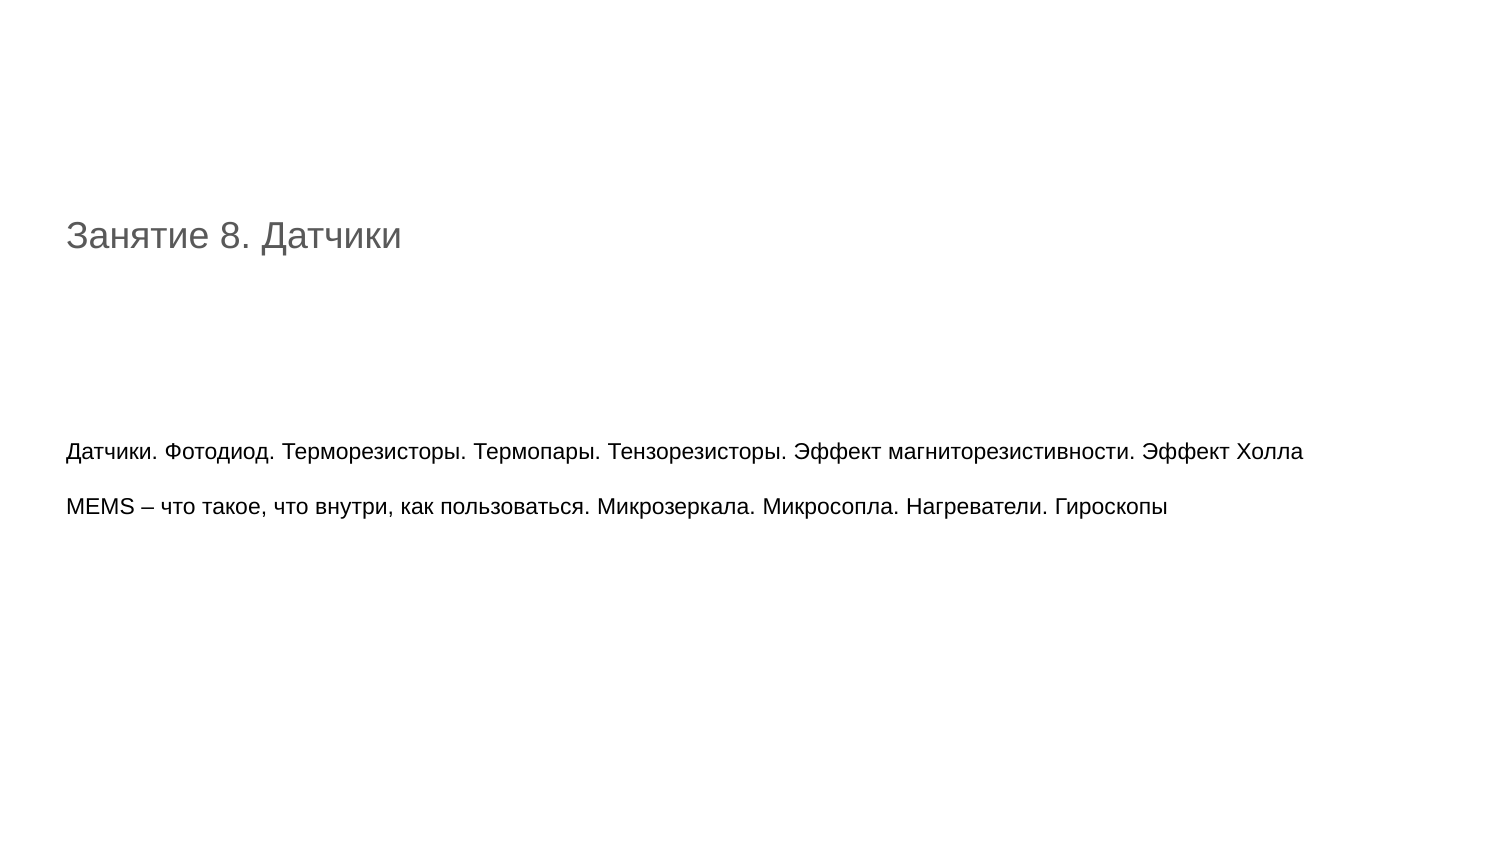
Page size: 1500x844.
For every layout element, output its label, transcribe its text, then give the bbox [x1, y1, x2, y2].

list Занятие 8. Датчики Датчики. Фотодиод. Терморезисторы. Термопары. Тензорезисторы. Эффект магниторезистивности. Эффект Холла MEMS – что такое, что внутри, как пользоваться. Микрозеркала. Микросопла. Нагреватели. Гироскопы [51, 189, 1449, 750]
